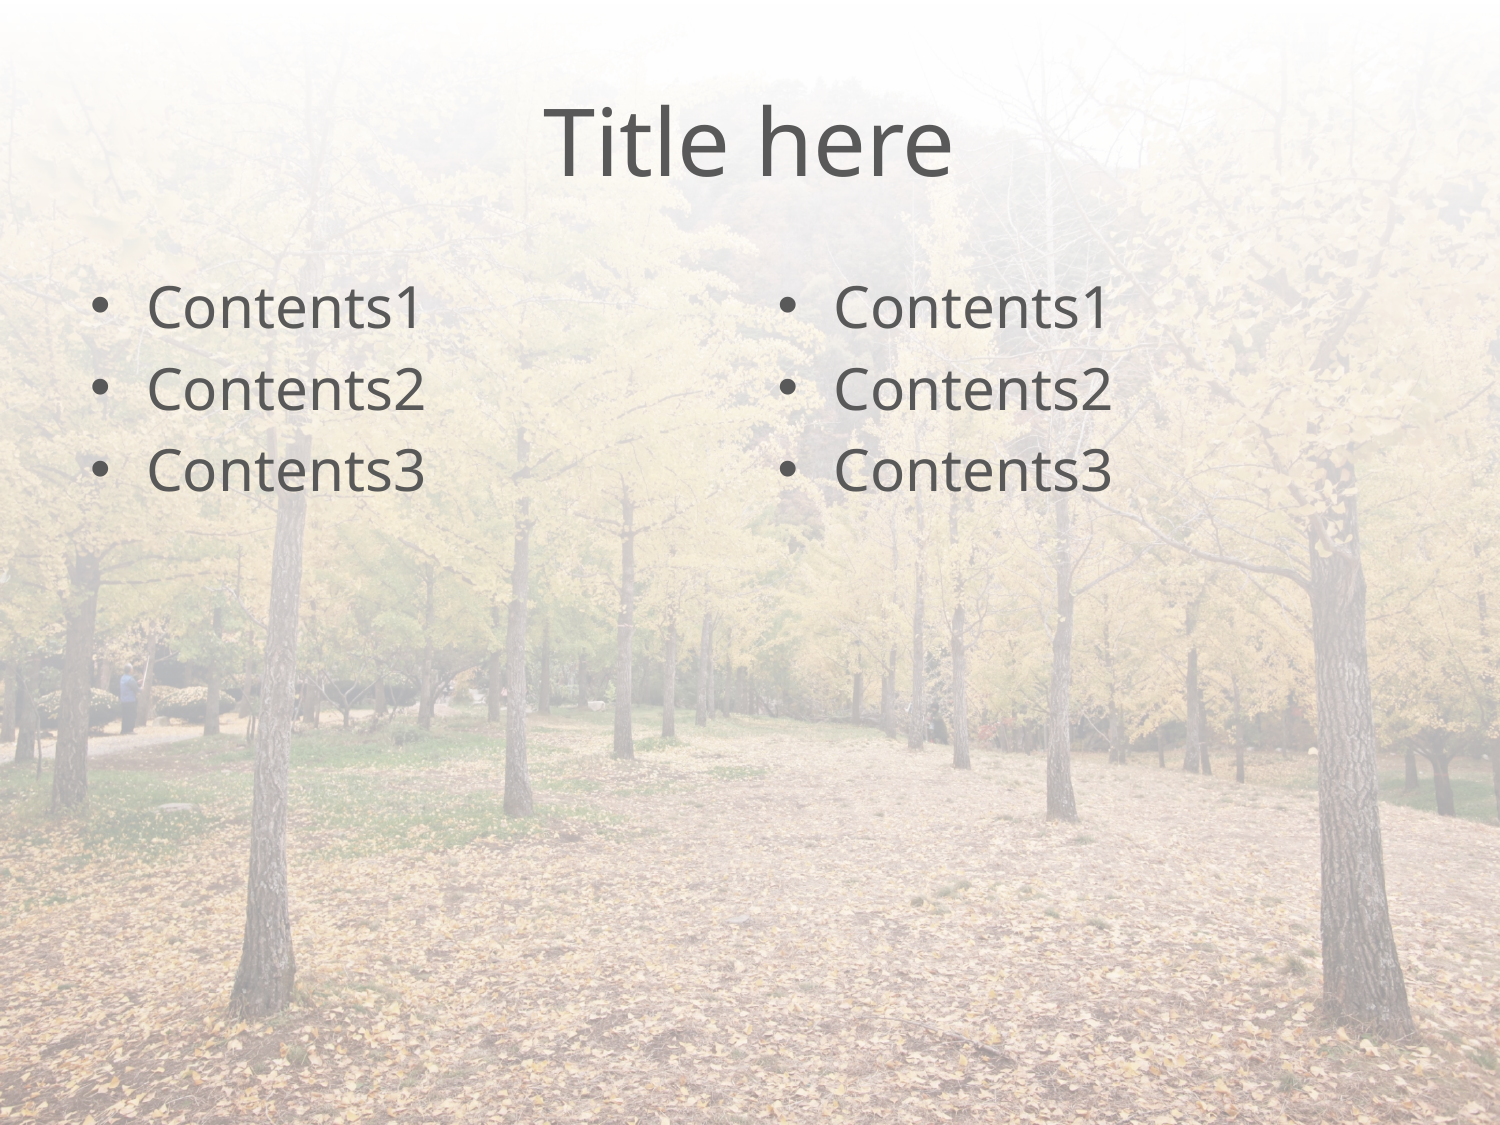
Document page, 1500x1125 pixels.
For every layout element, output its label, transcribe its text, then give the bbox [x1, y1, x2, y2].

title Title here [75, 45, 1425, 233]
text_box [0, 0, 1500, 1125]
list Contents1 Contents2 Contents3 [762, 262, 1425, 1005]
list Contents1 Contents2 Contents3 [75, 262, 738, 1005]
